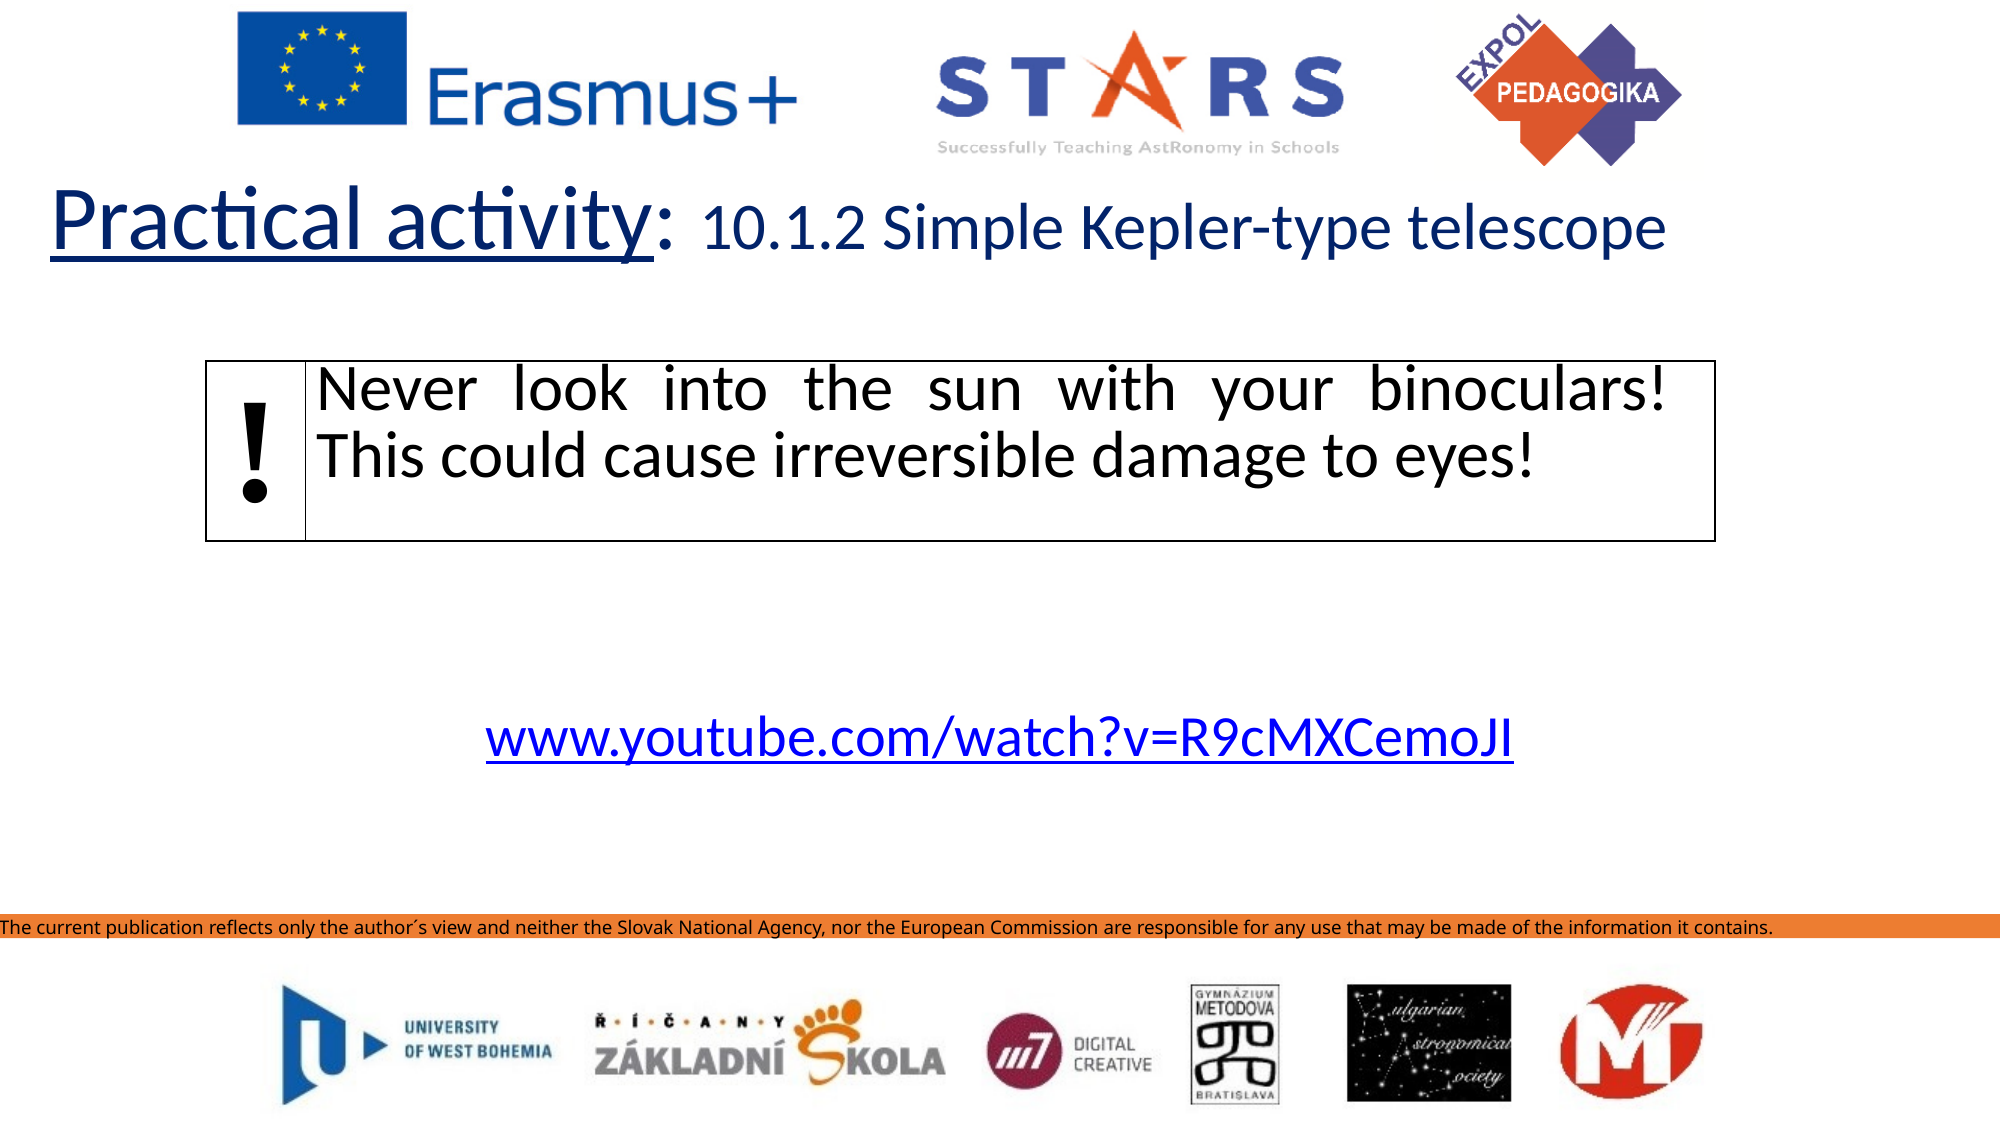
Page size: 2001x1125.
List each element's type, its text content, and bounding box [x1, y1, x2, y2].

picture [205, 0, 1795, 181]
table_header Never look into the sun with your binoculars! This could cause irreversible damage to eyes! [306, 362, 1714, 540]
text_box www.youtube.com/watch?v=R9cMXCemoJI [470, 691, 1529, 776]
picture [260, 954, 1743, 1125]
table_header ! [207, 362, 305, 540]
text_box The current publication reflects only the author´s view and neither the Slovak National Agency, nor the European Commission are responsible for any use that may be made of the information it contains. [0, 914, 2000, 939]
text_box Practical activity: 10.1.2 Simple Kepler-type telescope [42, 151, 2000, 276]
